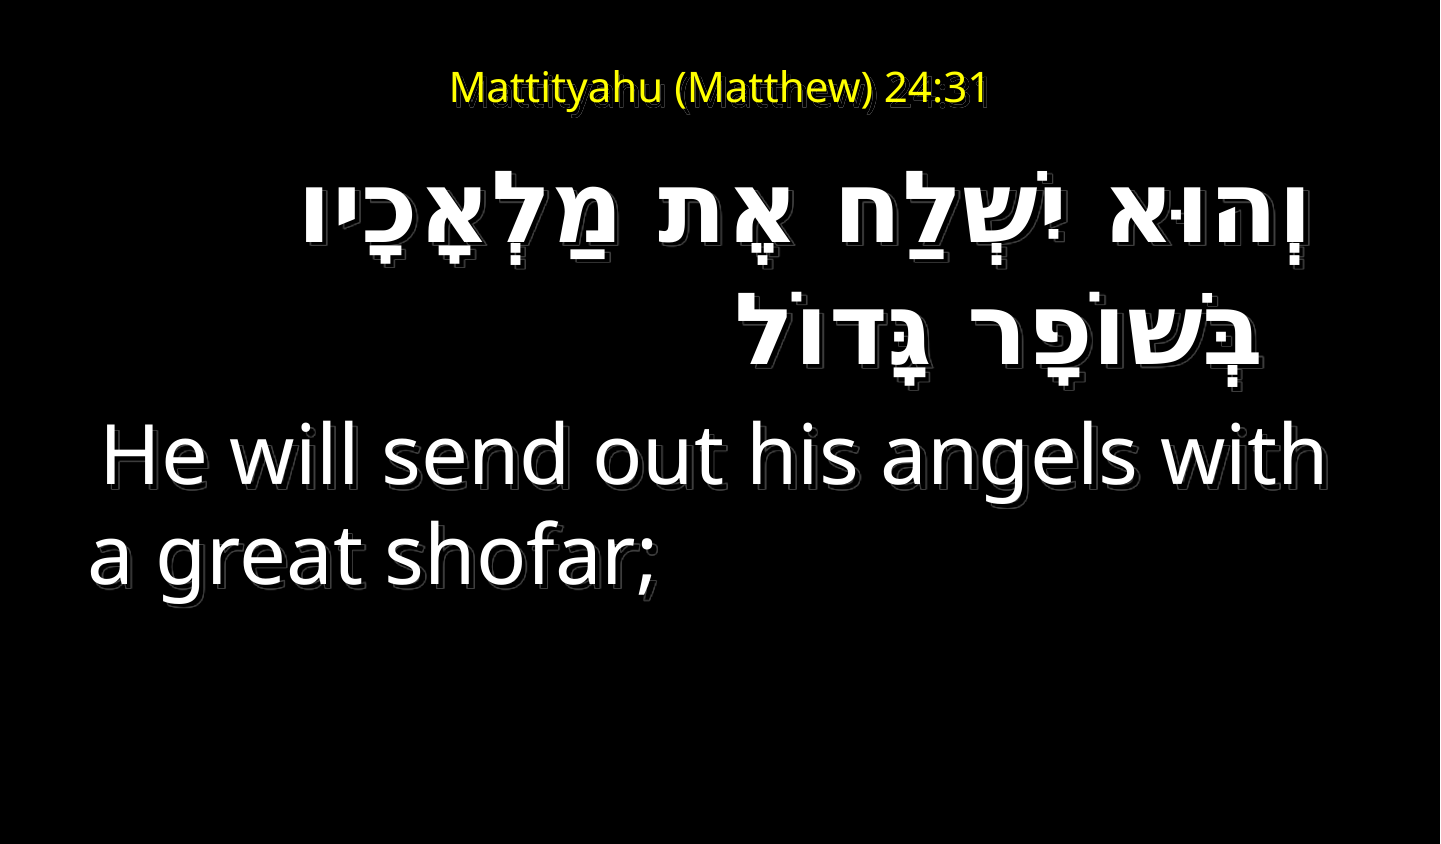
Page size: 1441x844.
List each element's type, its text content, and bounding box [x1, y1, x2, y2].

title Mattityahu (Matthew) 24:31 [153, 52, 1288, 120]
list ‏ וְהוּא יִשְׁלַח אֶת מַלְאָכָיו בְּשׁוֹפָר גָּדוֹל He will send out his angels with a great shofar; [71, 122, 1369, 844]
